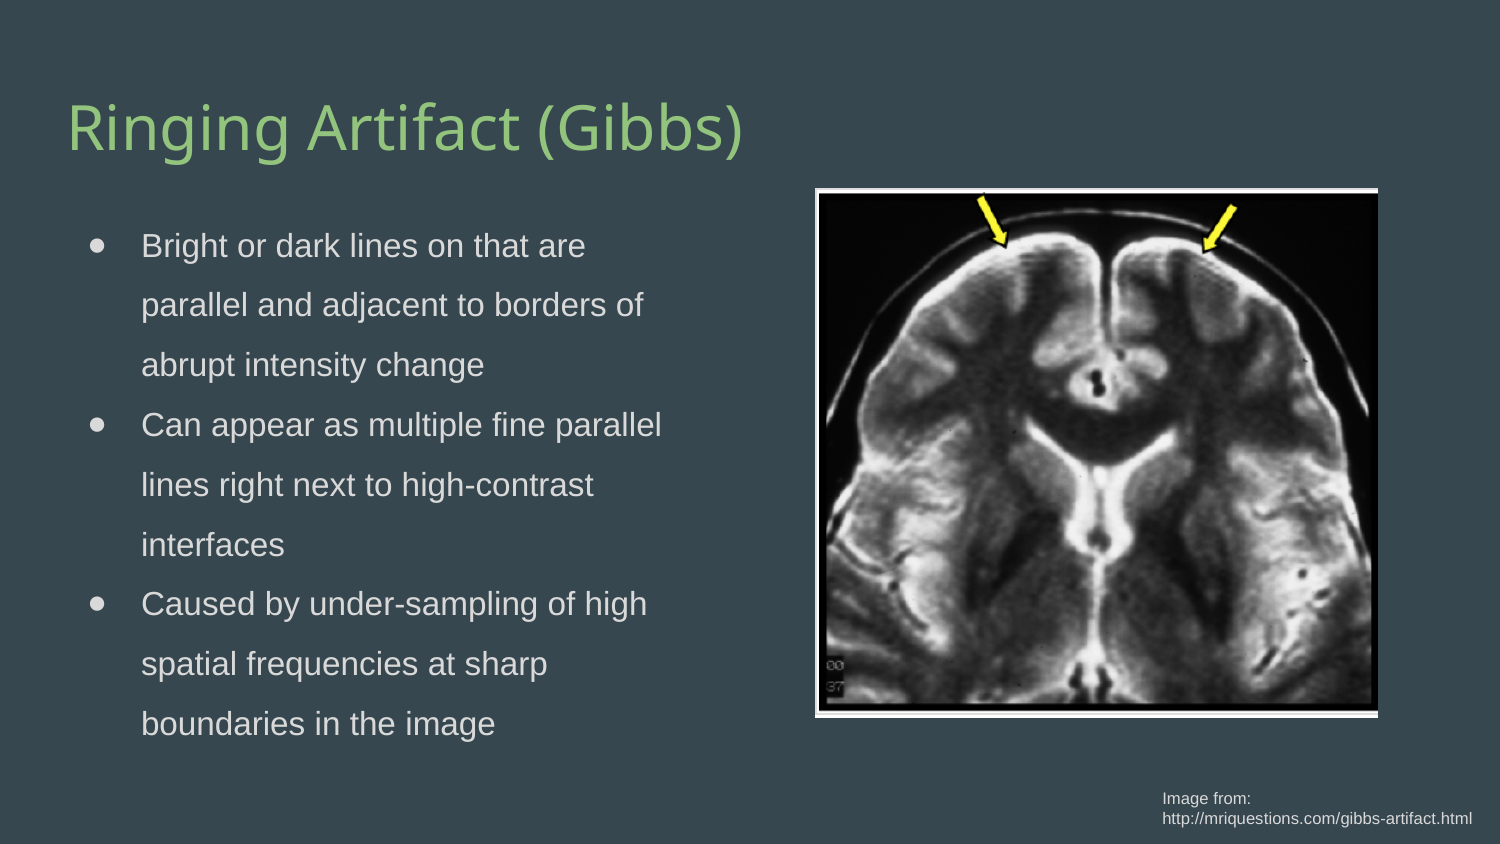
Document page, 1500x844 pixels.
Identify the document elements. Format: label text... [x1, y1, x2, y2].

list Bright or dark lines on that are parallel and adjacent to borders of abrupt intensity change Can appear as multiple fine parallel lines right next to high-contrast interfaces Caused by under-sampling of high spatial frequencies at sharp boundaries in the image [51, 189, 708, 773]
text_box Image from: http://mriquestions.com/gibbs-artifact.html [1147, 772, 1500, 843]
title Ringing Artifact (Gibbs) [51, 72, 1449, 167]
picture [815, 188, 1379, 718]
